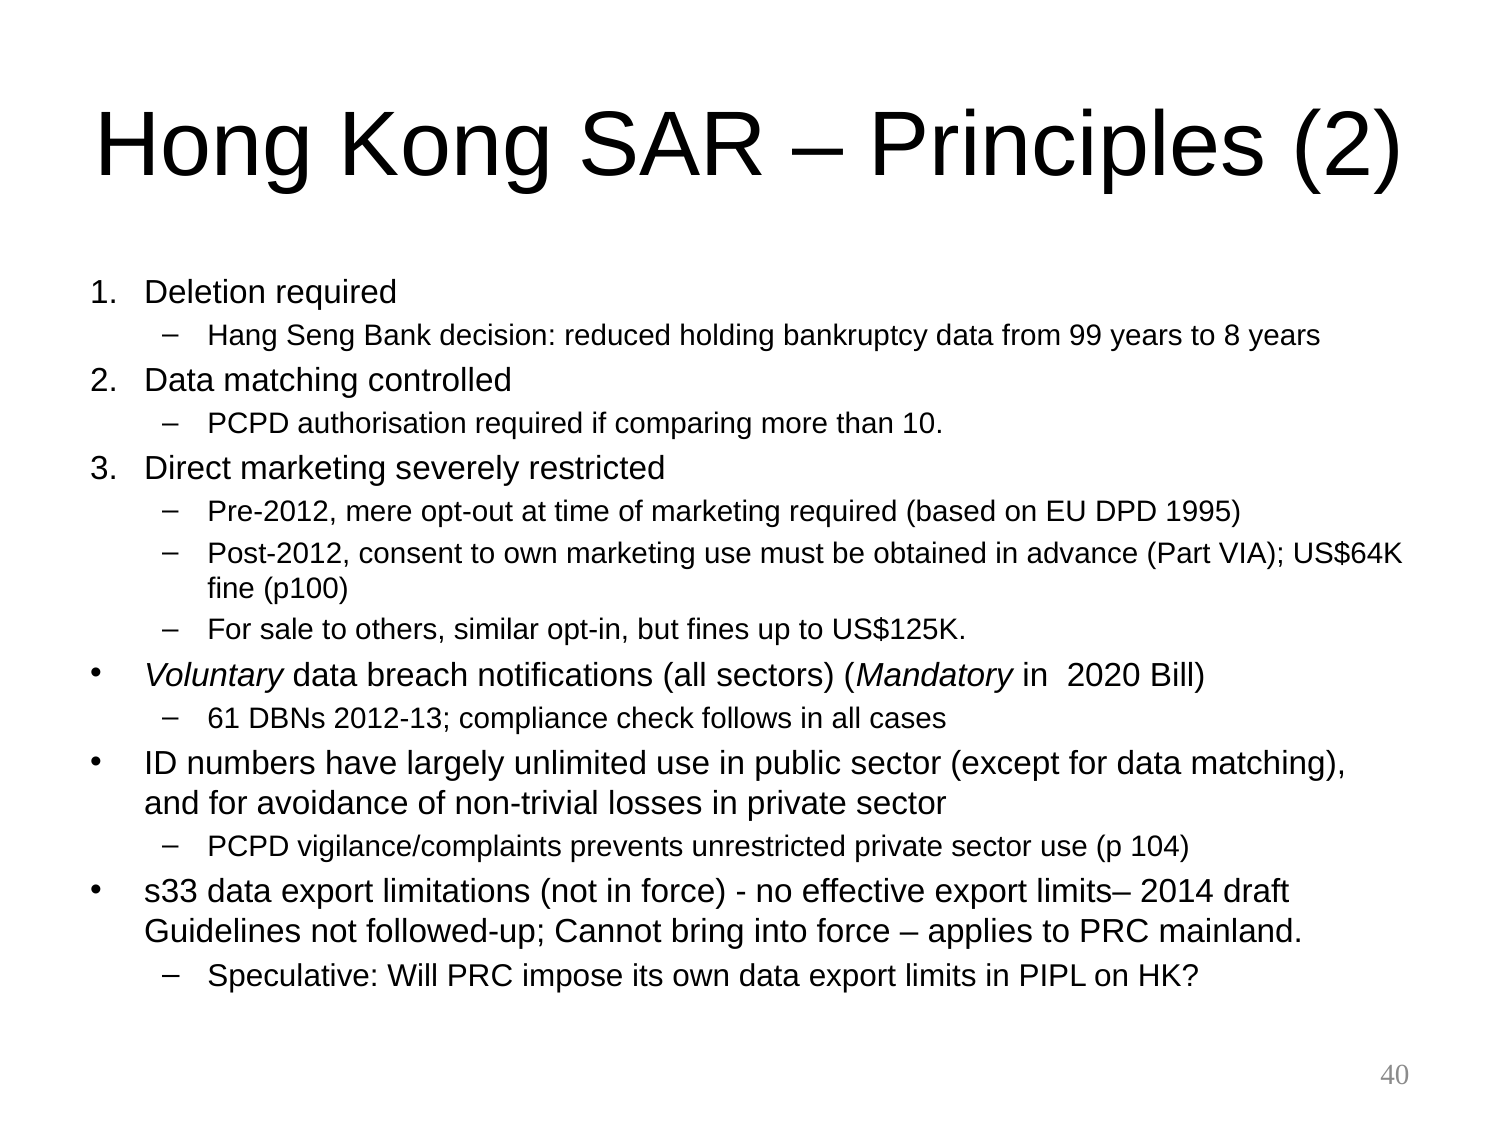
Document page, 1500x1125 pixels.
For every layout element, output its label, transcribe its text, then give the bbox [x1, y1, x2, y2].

title Hong Kong SAR – Principles (2) [75, 45, 1425, 233]
slide_number 40 [1074, 1042, 1425, 1103]
list Deletion required Hang Seng Bank decision: reduced holding bankruptcy data from 99 years to 8 years Data matching controlled PCPD authorisation required if comparing more than 10. Direct marketing severely restricted Pre-2012, mere opt-out at time of marketing required (based on EU DPD 1995) Post-2012, consent to own marketing use must be obtained in advance (Part VIA); US$64K fine (p100) For sale to others, similar opt-in, but fines up to US$125K. Voluntary data breach notifications (all sectors) (Mandatory in 2020 Bill) 61 DBNs 2012-13; compliance check follows in all cases ID numbers have largely unlimited use in public sector (except for data matching), and for avoidance of non-trivial losses in private sector PCPD vigilance/complaints prevents unrestricted private sector use (p 104) s33 data export limitations (not in force) - no effective export limits– 2014 draft Guidelines not followed-up; Cannot bring into force – applies to PRC mainland. Speculative: Will PRC impose its own data export limits in PIPL on HK? [75, 262, 1425, 1005]
